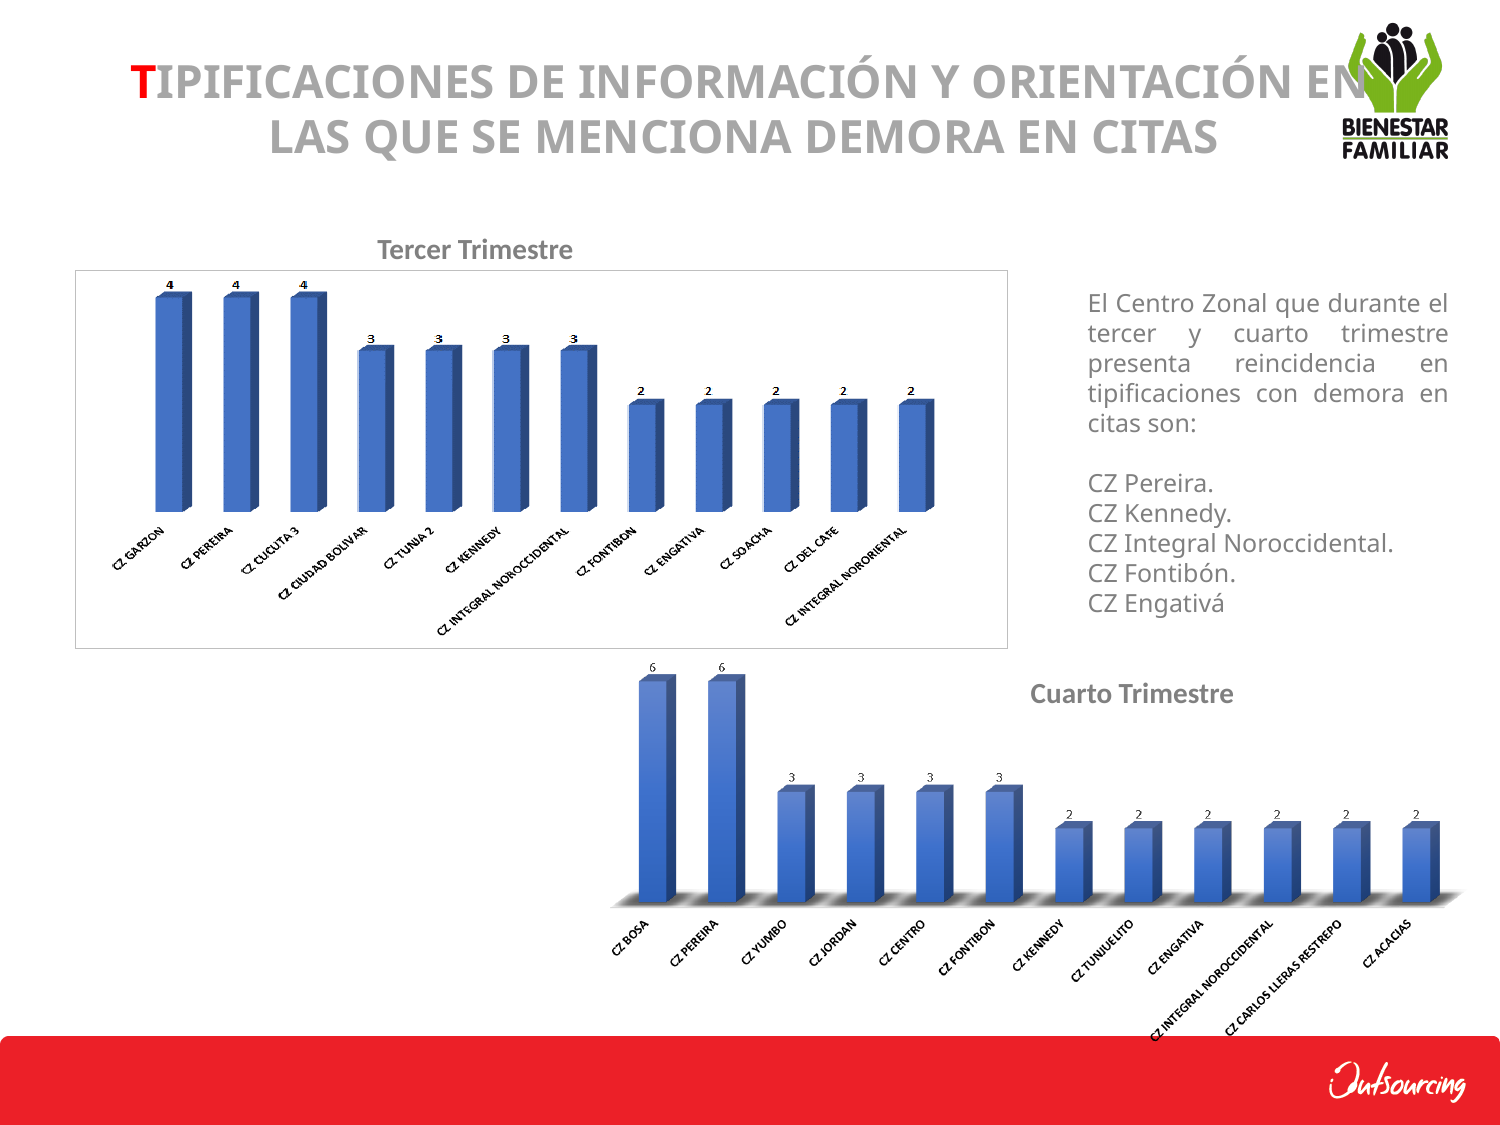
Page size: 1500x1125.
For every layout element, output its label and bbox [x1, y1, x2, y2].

picture [1332, 13, 1448, 160]
text_box [296, 223, 655, 269]
text_box [1072, 280, 1465, 648]
picture [0, 269, 1500, 1125]
title [75, 45, 1425, 248]
